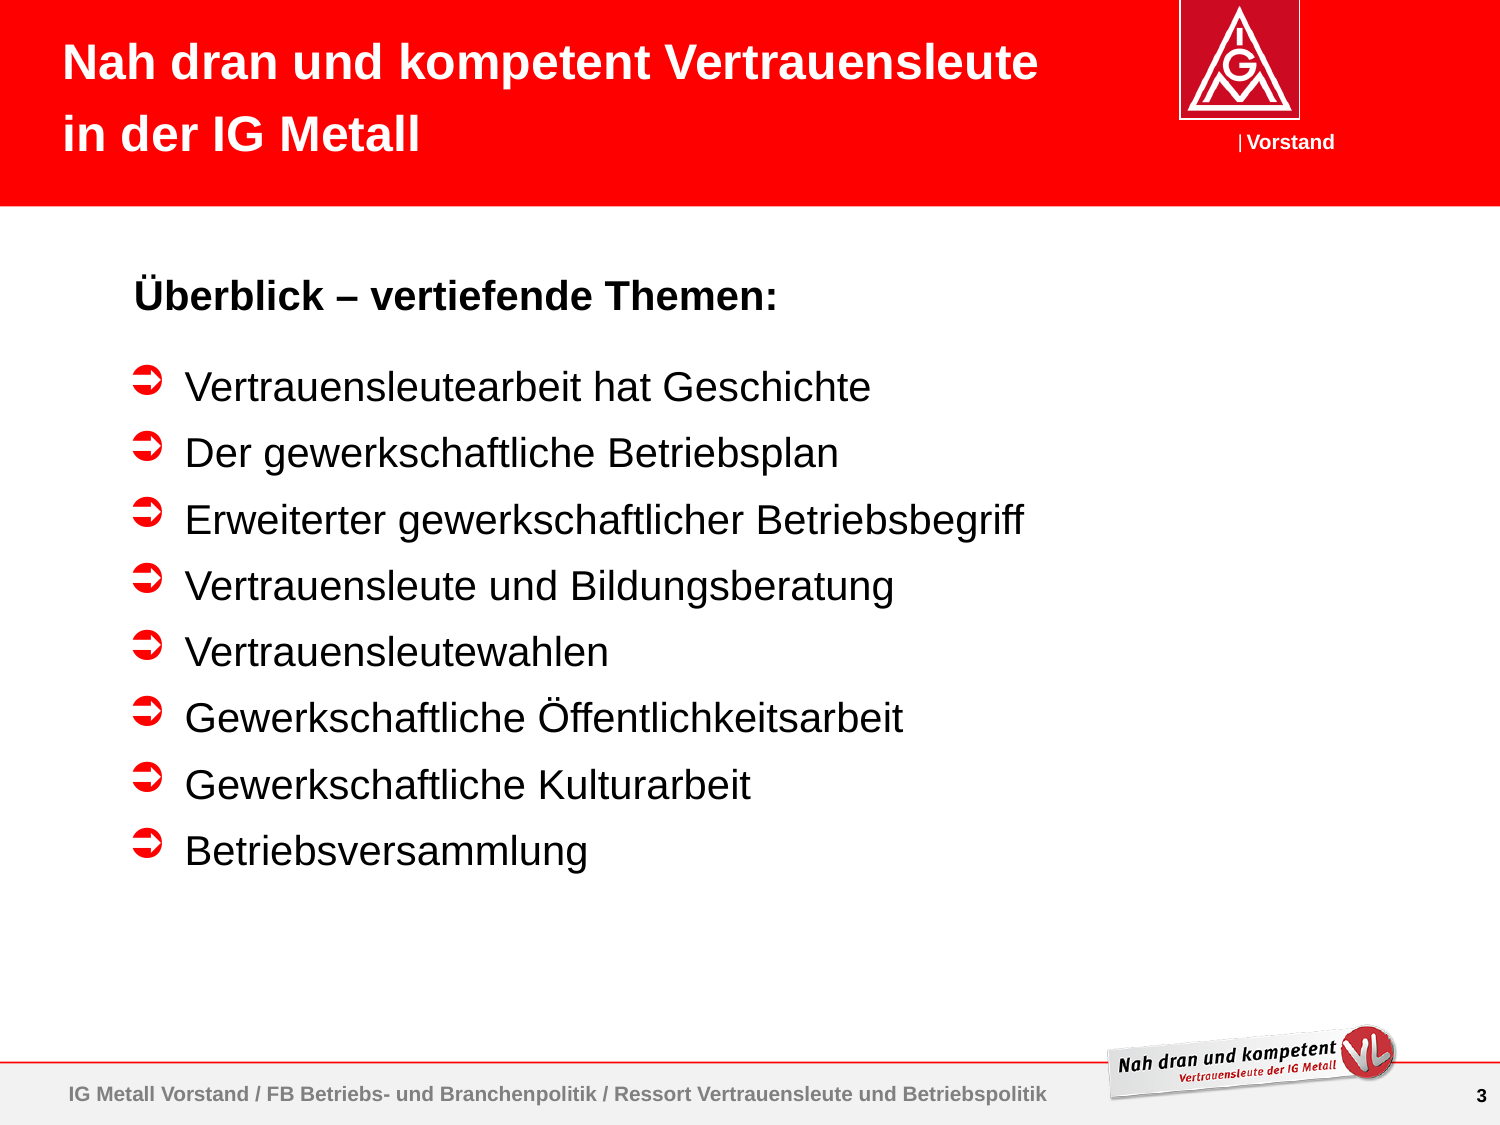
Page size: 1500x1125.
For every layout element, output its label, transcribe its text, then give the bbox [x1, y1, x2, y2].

picture [1181, 0, 1299, 118]
text_box Überblick – vertiefende Themen: [134, 262, 897, 319]
title Nah dran und kompetent Vertrauensleute in der IG Metall [62, 17, 1093, 205]
text_box Vertrauensleutearbeit hat Geschichte Der gewerkschaftliche Betriebsplan Erweiterter gewerkschaftlicher Betriebsbegriff Vertrauensleute und Bildungsberatung Vertrauensleutewahlen Gewerkschaftliche Öffentlichkeitsarbeit Gewerkschaftliche Kulturarbeit Betriebsversammlung [128, 349, 1439, 1102]
text_box 3 [1396, 1081, 1488, 1106]
text_box IG Metall Vorstand / FB Betriebs- und Branchenpolitik / Ressort Vertrauensleute und Betriebspolitik [68, 1081, 1048, 1107]
